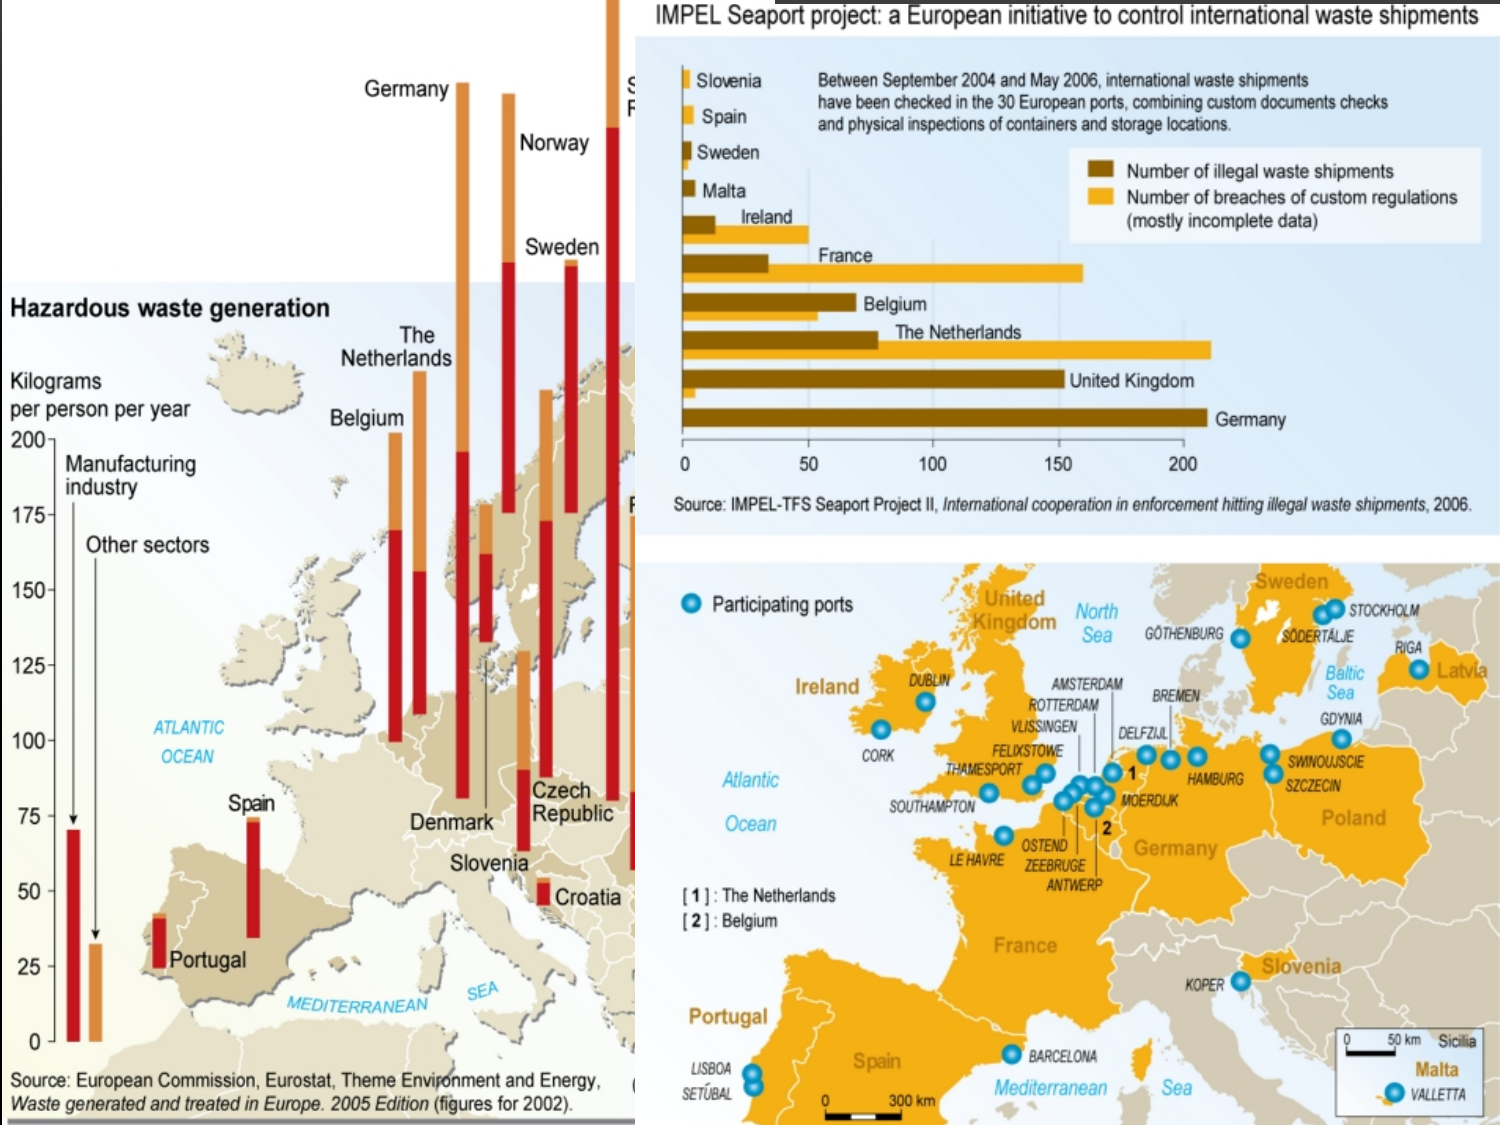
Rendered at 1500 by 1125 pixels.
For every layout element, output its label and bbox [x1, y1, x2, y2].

picture [635, 0, 1500, 1125]
list [2, 0, 776, 1125]
